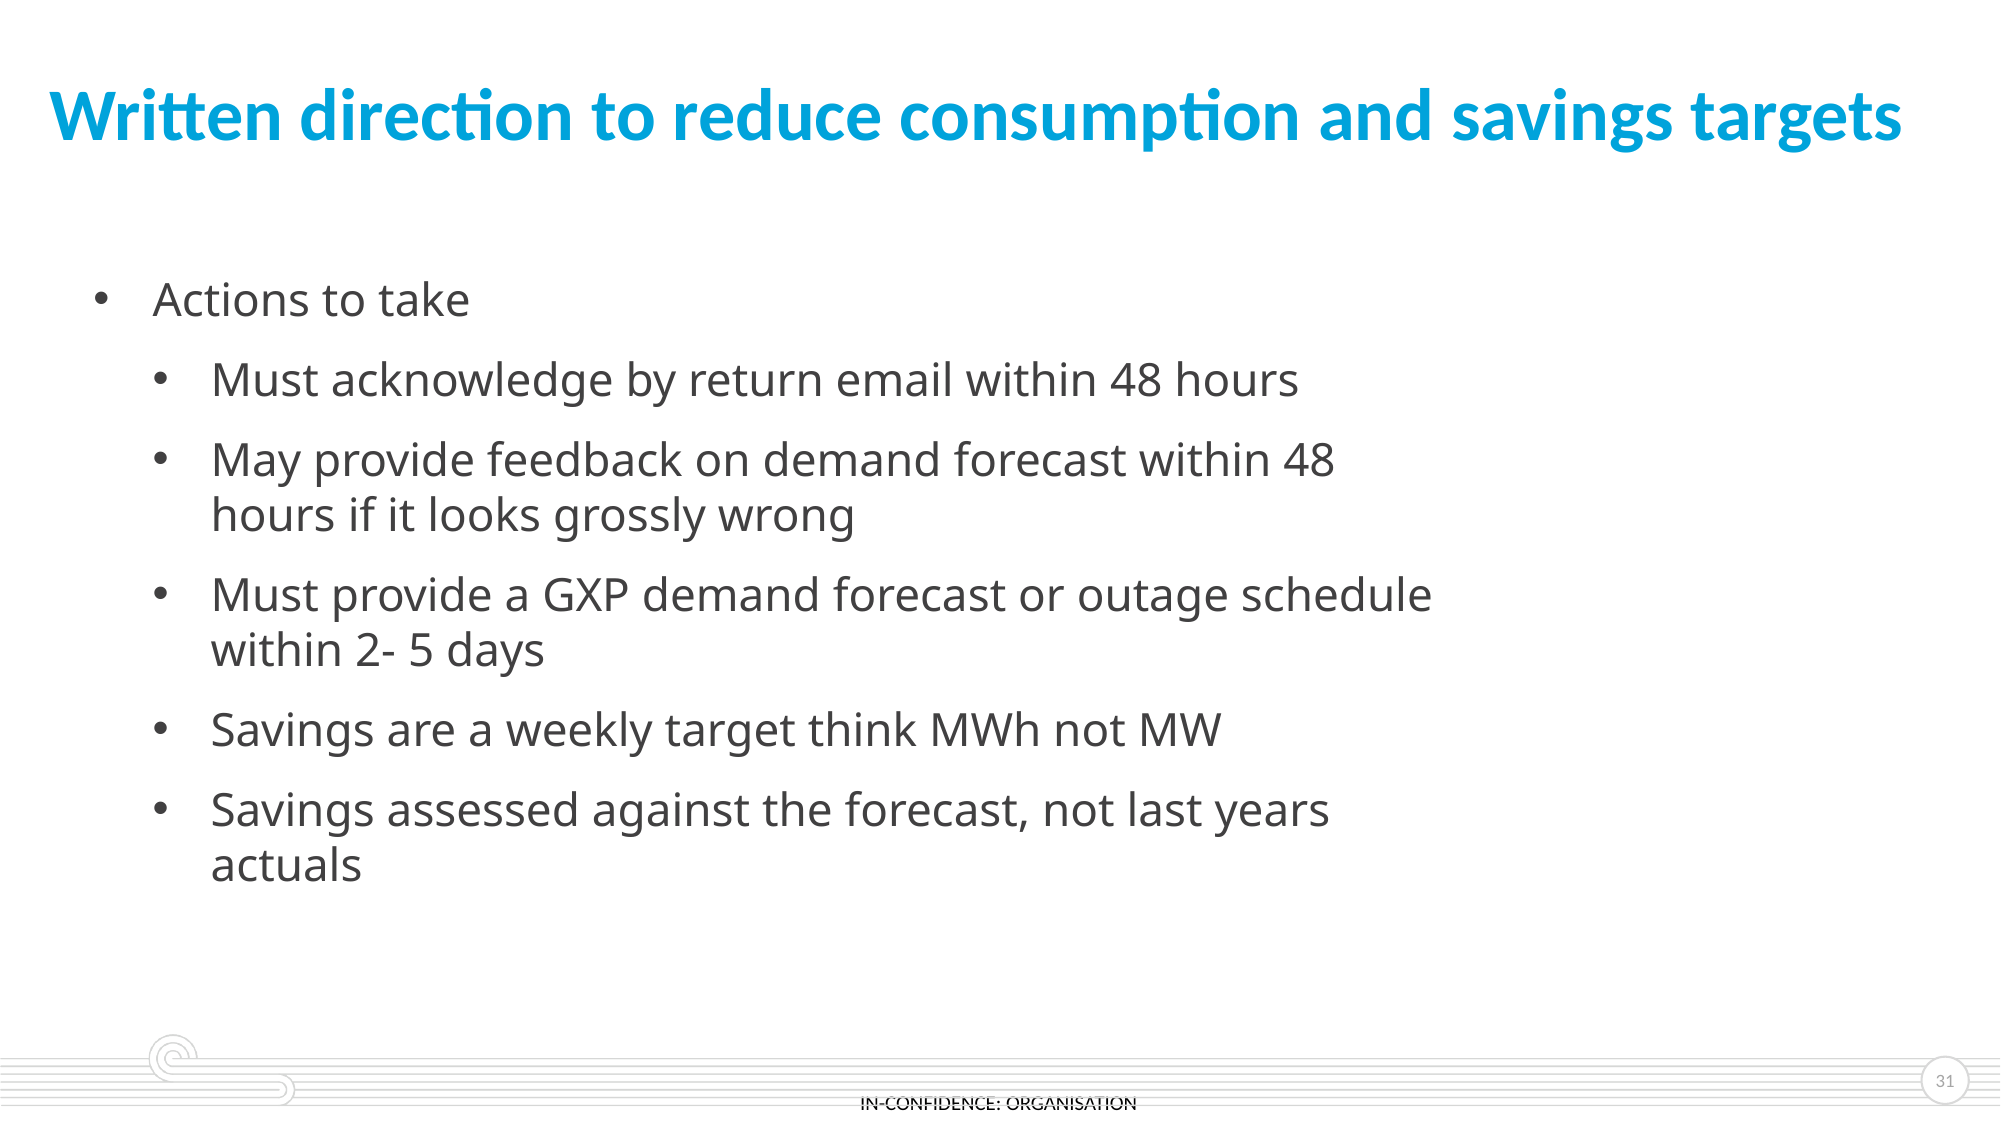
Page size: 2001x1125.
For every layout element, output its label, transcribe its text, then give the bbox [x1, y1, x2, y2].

text_box 31 [1920, 1055, 1970, 1105]
picture [0, 1022, 2001, 1125]
list Actions to take Must acknowledge by return email within 48 hours May provide feedback on demand forecast within 48 hours if it looks grossly wrong Must provide a GXP demand forecast or outage schedule within 2- 5 days Savings are a weekly target think MWh not MW Savings assessed against the forecast, not last years actuals [78, 263, 1478, 1011]
title Written direction to reduce consumption and savings targets [34, 68, 1966, 165]
